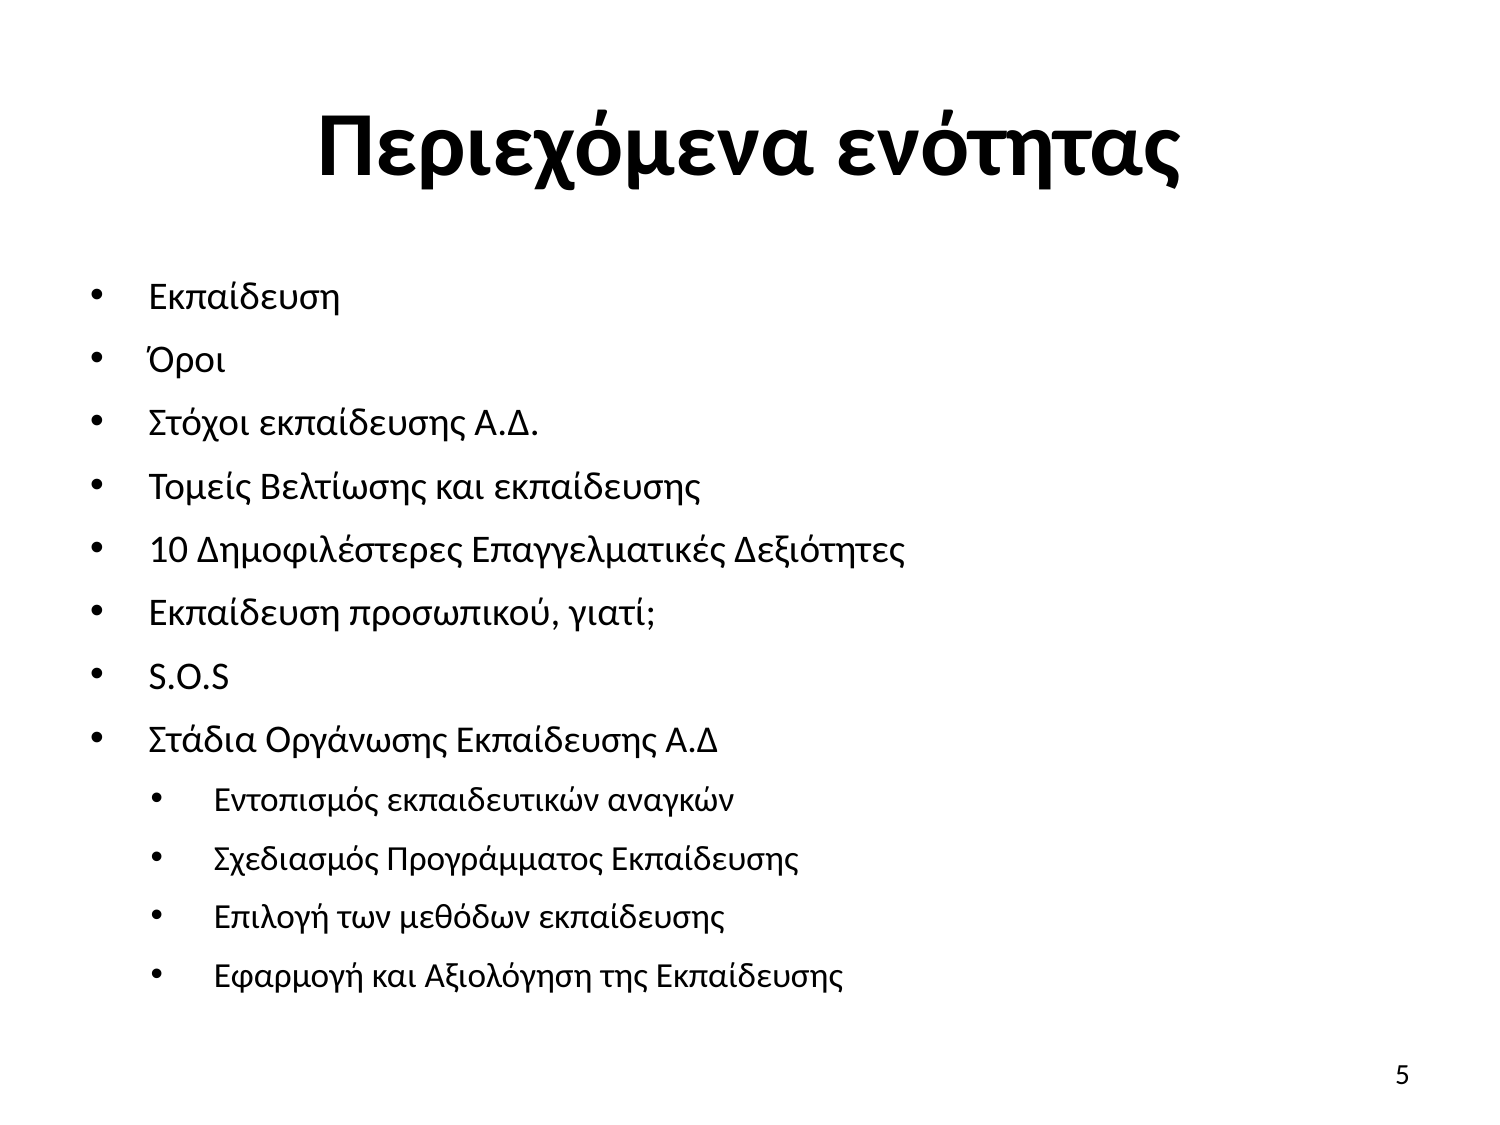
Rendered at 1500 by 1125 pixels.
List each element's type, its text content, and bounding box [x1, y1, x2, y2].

slide_number 5 [1074, 1042, 1425, 1103]
title Περιεχόμενα ενότητας [75, 45, 1425, 233]
list Εκπαίδευση Όροι Στόχοι εκπαίδευσης Α.Δ. Τομείς Βελτίωσης και εκπαίδευσης 10 Δημοφιλέστερες Επαγγελματικές Δεξιότητες Εκπαίδευση προσωπικού, γιατί; S.O.S Στάδια Οργάνωσης Εκπαίδευσης Α.Δ Εντοπισμός εκπαιδευτικών αναγκών Σχεδιασμός Προγράμματος Εκπαίδευσης Επιλογή των μεθόδων εκπαίδευσης Εφαρμογή και Αξιολόγηση της Εκπαίδευσης [75, 262, 1425, 1005]
